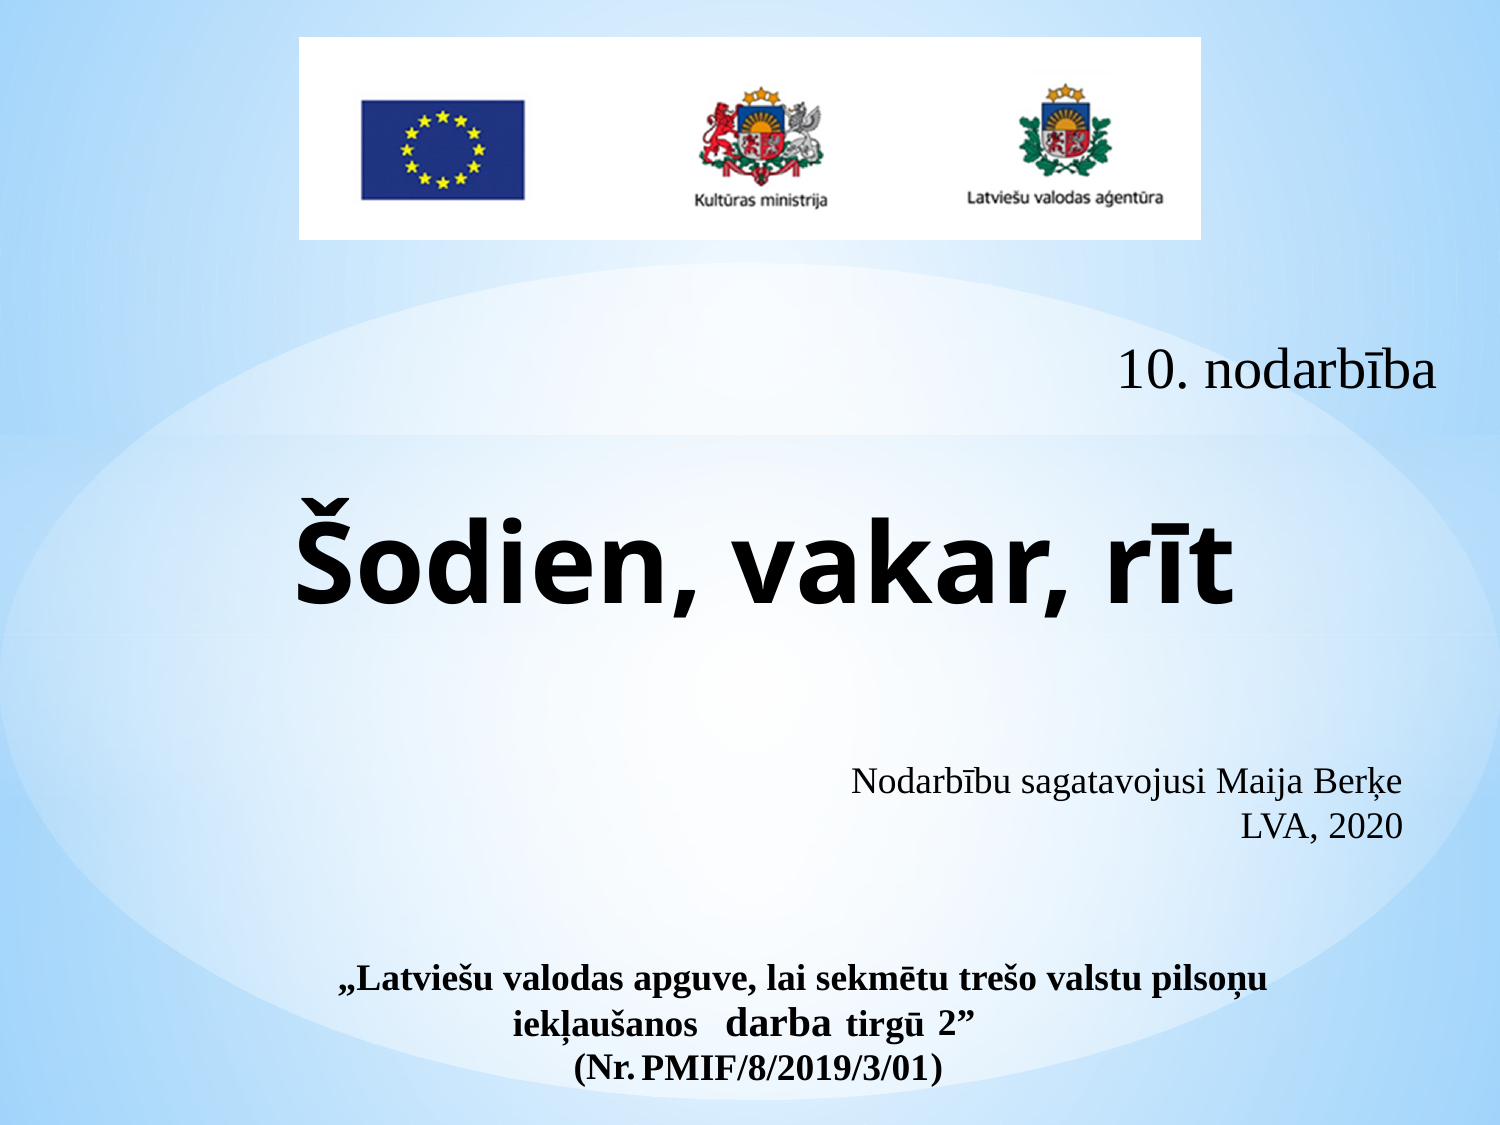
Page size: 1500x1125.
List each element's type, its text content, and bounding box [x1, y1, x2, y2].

picture [299, 37, 1201, 240]
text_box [125, 912, 1500, 1125]
text_box 10. nodarbība [1102, 323, 1475, 478]
text_box Nodarbību sagatavojusi Maija Berķe LVA, 2020 [722, 748, 1418, 898]
title Šodien, vakar, rīt [161, 483, 1339, 778]
